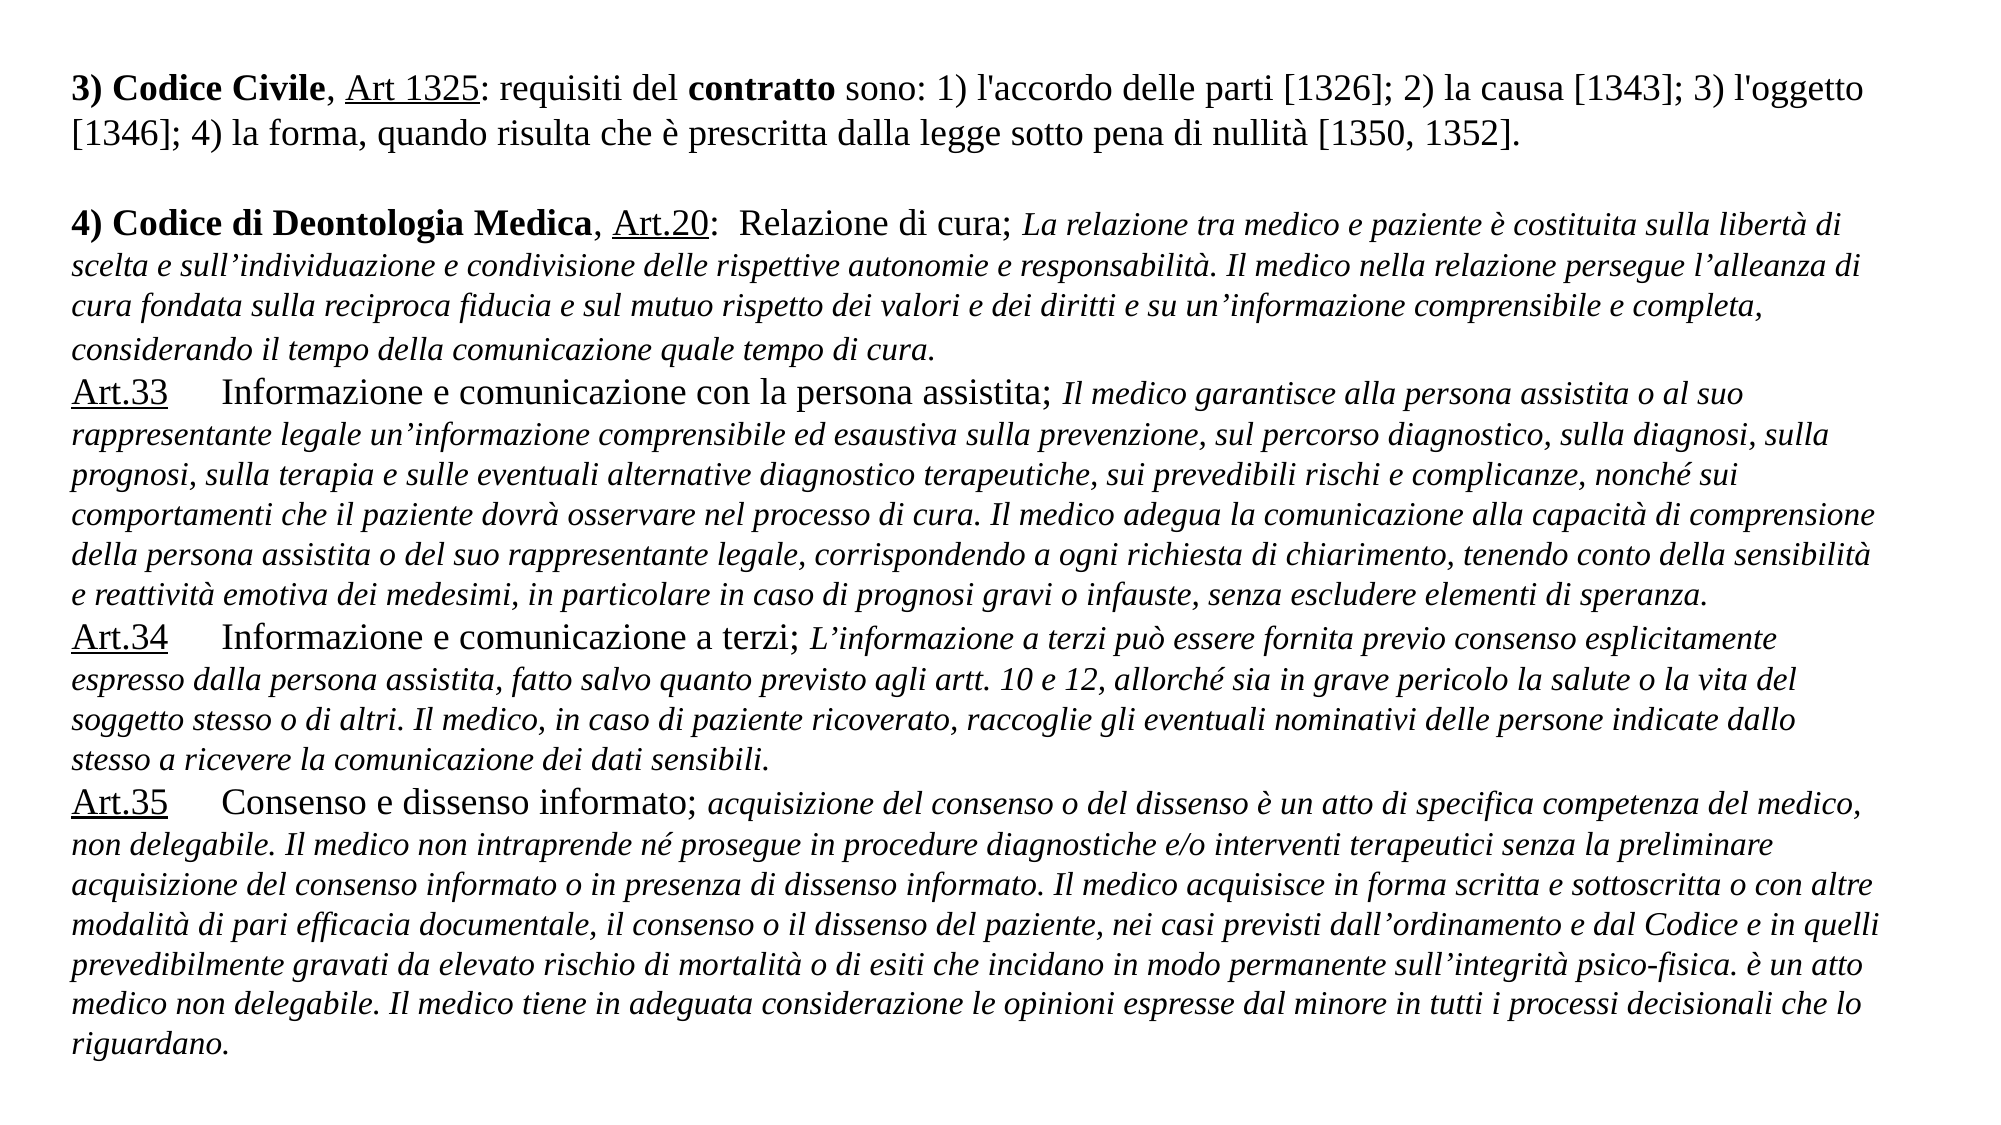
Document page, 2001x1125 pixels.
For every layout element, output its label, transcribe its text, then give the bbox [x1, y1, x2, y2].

text_box 3) Codice Civile, Art 1325: requisiti del contratto sono: 1) l'accordo delle parti [1326]; 2) la causa [1343]; 3) l'oggetto [1346]; 4) la forma, quando risulta che è prescritta dalla legge sotto pena di nullità [1350, 1352]. 4) Codice di Deontologia Medica, Art.20: Relazione di cura; La relazione tra medico e paziente è costituita sulla libertà di scelta e sull’individuazione e condivisione delle rispettive autonomie e responsabilità. Il medico nella relazione persegue l’alleanza di cura fondata sulla reciproca fiducia e sul mutuo rispetto dei valori e dei diritti e su un’informazione comprensibile e completa, considerando il tempo della comunicazione quale tempo di cura. Art.33 Informazione e comunicazione con la persona assistita; Il medico garantisce alla persona assistita o al suo rappresentante legale un’informazione comprensibile ed esaustiva sulla prevenzione, sul percorso diagnostico, sulla diagnosi, sulla prognosi, sulla terapia e sulle eventuali alternative diagnostico terapeutiche, sui prevedibili rischi e complicanze, nonché sui comportamenti che il paziente dovrà osservare nel processo di cura. Il medico adegua la comunicazione alla capacità di comprensione della persona assistita o del suo rappresentante legale, corrispondendo a ogni richiesta di chiarimento, tenendo conto della sensibilità e reattività emotiva dei medesimi, in particolare in caso di prognosi gravi o infauste, senza escludere elementi di speranza. Art.34 Informazione e comunicazione a terzi; L’informazione a terzi può essere fornita previo consenso esplicitamente espresso dalla persona assistita, fatto salvo quanto previsto agli artt. 10 e 12, allorché sia in grave pericolo la salute o la vita del soggetto stesso o di altri. Il medico, in caso di paziente ricoverato, raccoglie gli eventuali nominativi delle persone indicate dallo stesso a ricevere la comunicazione dei dati sensibili. Art.35 Consenso e dissenso informato; acquisizione del consenso o del dissenso è un atto di specifica competenza del medico, non delegabile. Il medico non intraprende né prosegue in procedure diagnostiche e/o interventi terapeutici senza la preliminare acquisizione del consenso informato o in presenza di dissenso informato. Il medico acquisisce in forma scritta e sottoscritta o con altre modalità di pari efficacia documentale, il consenso o il dissenso del paziente, nei casi previsti dall’ordinamento e dal Codice e in quelli prevedibilmente gravati da elevato rischio di mortalità o di esiti che incidano in modo permanente sull’integrità psico-fisica. è un atto medico non delegabile. Il medico tiene in adeguata considerazione le opinioni espresse dal minore in tutti i processi decisionali che lo riguardano. [56, 55, 1899, 1125]
